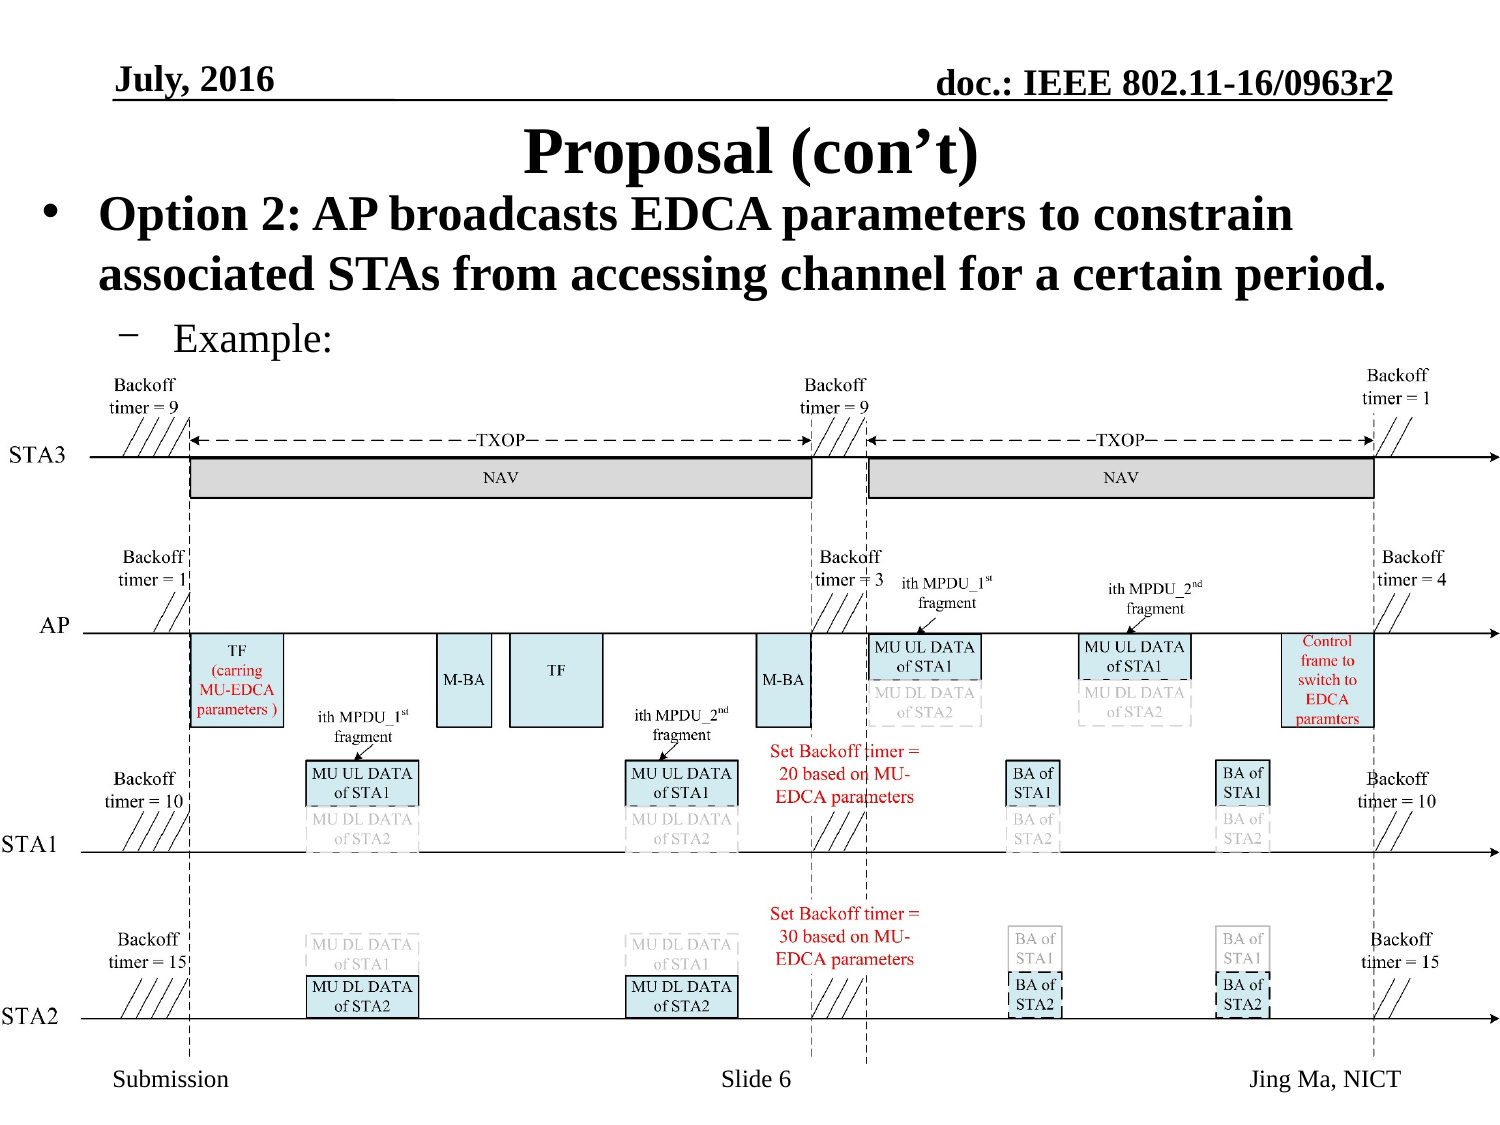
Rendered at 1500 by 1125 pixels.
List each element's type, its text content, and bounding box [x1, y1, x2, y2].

list Option 2: AP broadcasts EDCA parameters to constrain associated STAs from accessing channel for a certain period. Example: [26, 172, 1486, 360]
picture [0, 361, 1500, 1064]
footer Jing Ma, NICT [1081, 1071, 1402, 1093]
slide_number Slide 6 [712, 1071, 800, 1123]
title Proposal (con’t) [114, 59, 1390, 172]
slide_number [114, 54, 493, 100]
